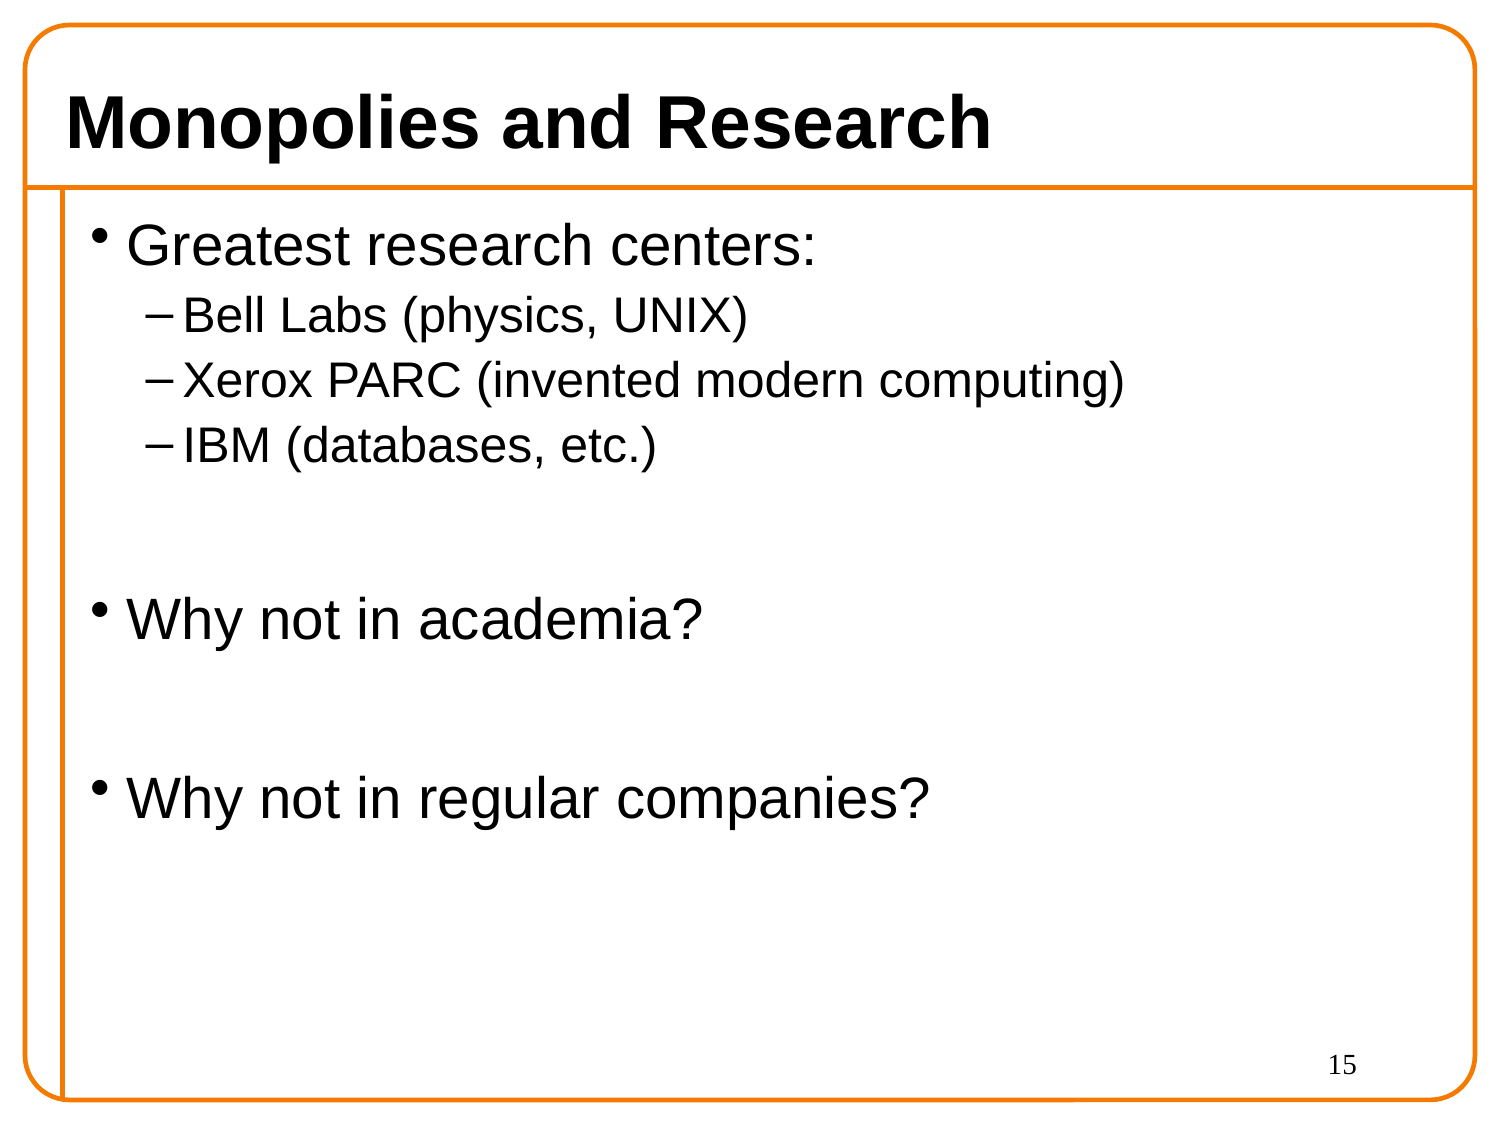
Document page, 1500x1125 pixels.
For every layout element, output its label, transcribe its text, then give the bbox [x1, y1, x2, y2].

slide_number 15 [1312, 1037, 1463, 1101]
title Monopolies and Research [50, 62, 1463, 175]
list Greatest research centers: Bell Labs (physics, UNIX) Xerox PARC (invented modern computing) IBM (databases, etc.) Why not in academia? Why not in regular companies? [75, 200, 1463, 1100]
